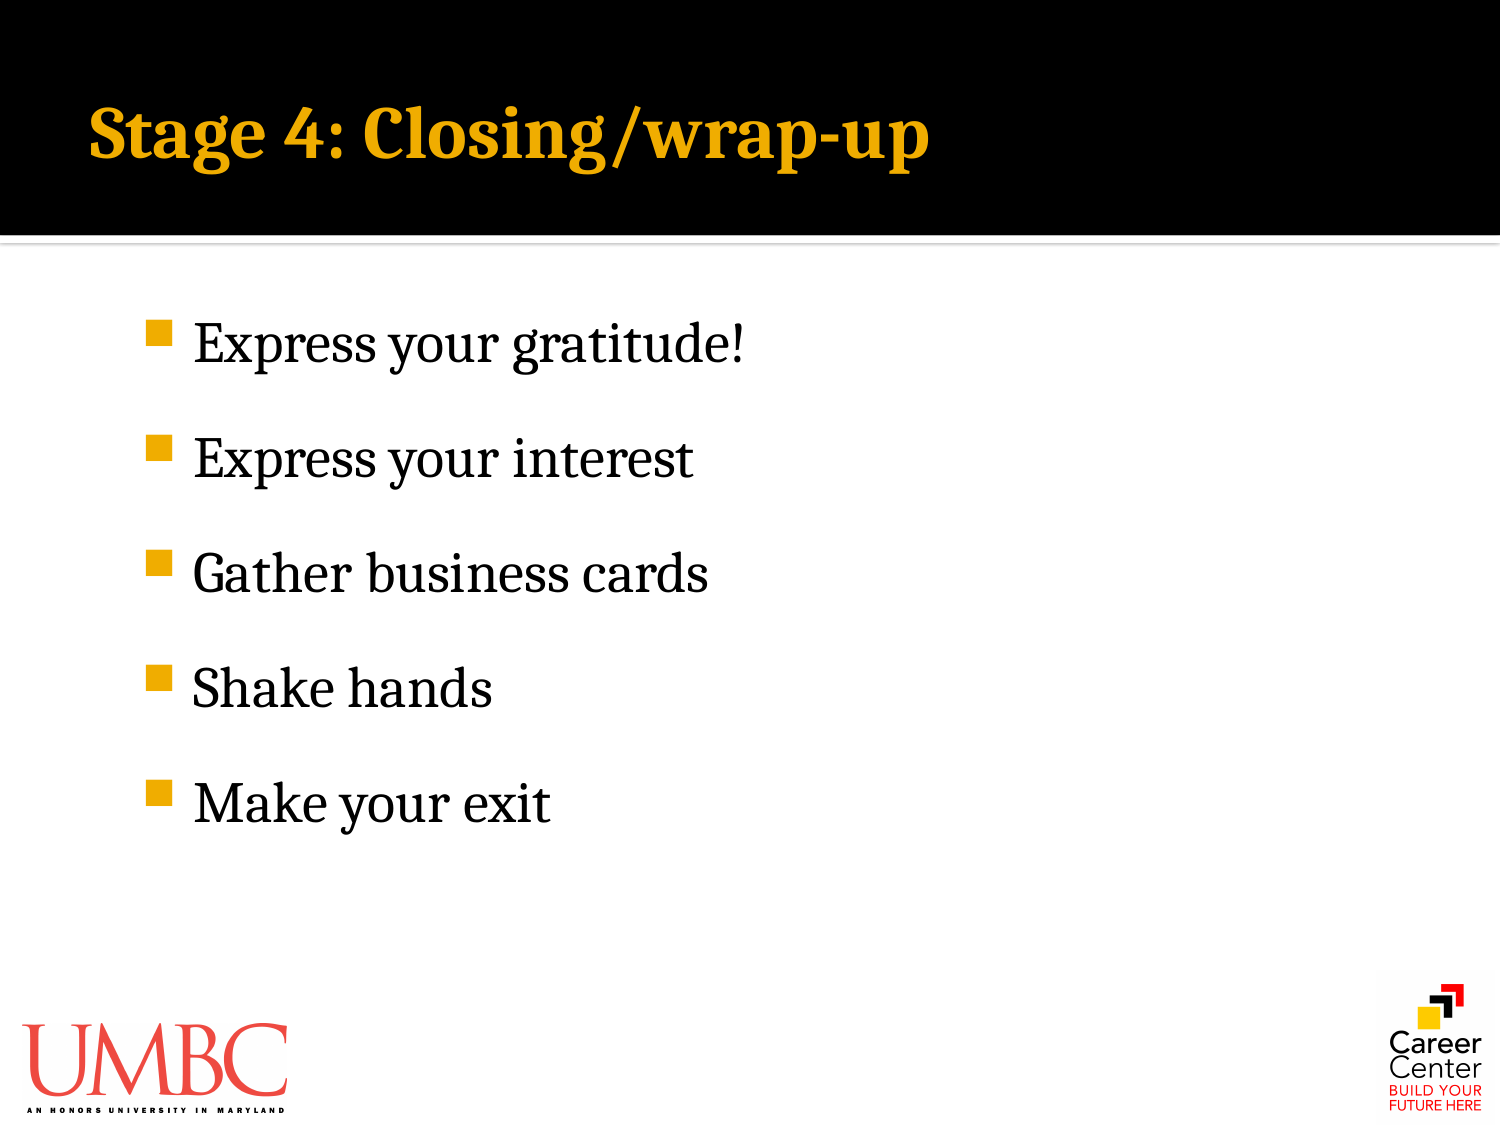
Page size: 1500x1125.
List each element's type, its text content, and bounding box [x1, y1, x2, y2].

list Express your gratitude! Express your interest Gather business cards Shake hands Make your exit [112, 289, 1398, 942]
title Stage 4: Closing/wrap-up [75, 25, 1425, 231]
picture [22, 1023, 287, 1113]
picture [1376, 970, 1495, 1125]
